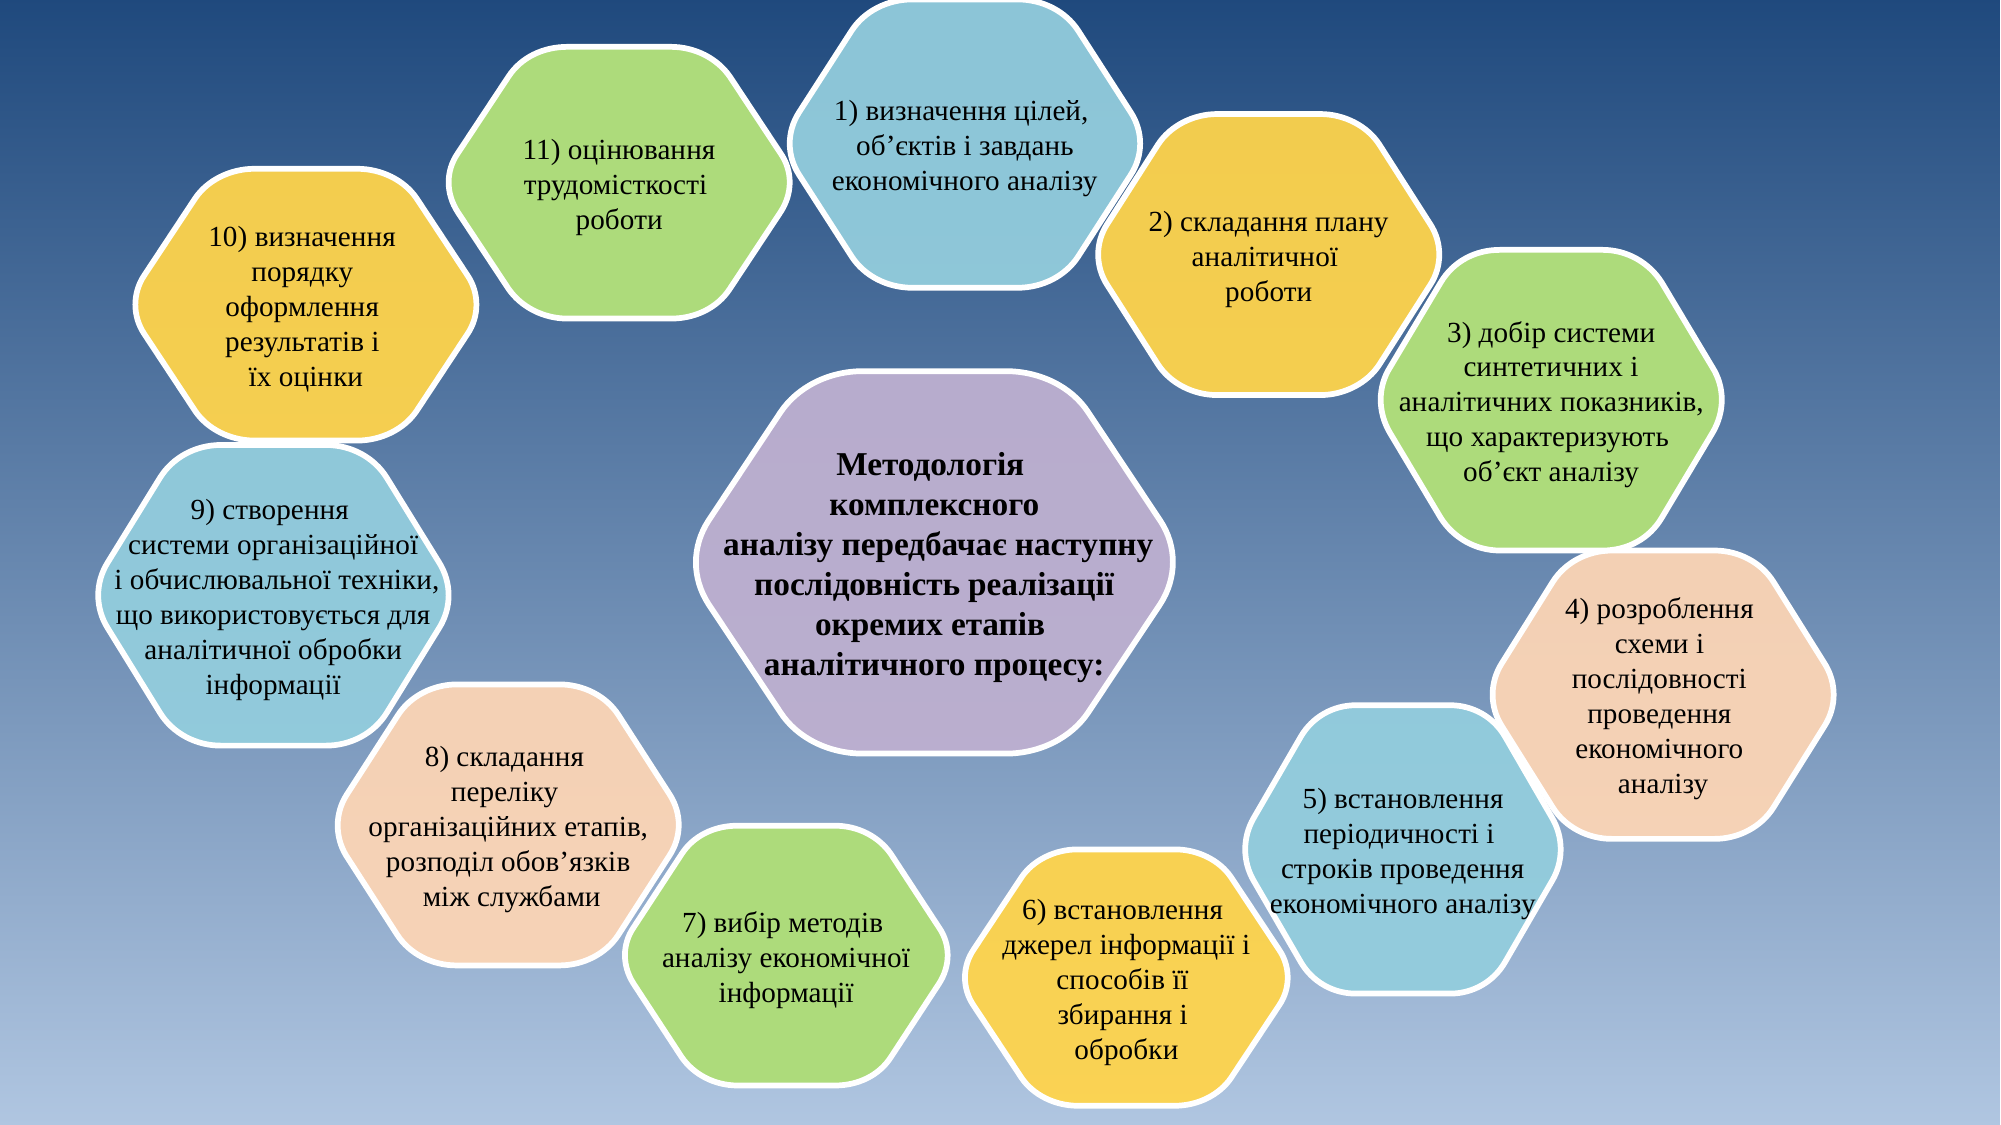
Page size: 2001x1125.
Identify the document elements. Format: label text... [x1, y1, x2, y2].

text_box 10) визначення порядку оформлення результатів і їх оцінки [135, 168, 477, 441]
text_box 6) встановлення джерел інформації і способів її збирання і обробки [964, 849, 1288, 1106]
text_box 11) оцінювання трудомісткості роботи [448, 46, 790, 319]
text_box 9) створення системи організаційної і обчислювальної техніки, що використовується для аналітичної обробки інформації [98, 444, 449, 746]
text_box 2) складання плану аналітичної роботи [1098, 114, 1440, 396]
text_box 7) вибір методів аналізу економічної інформації [624, 825, 948, 1086]
text_box 4) розроблення схеми і послідовності проведення економічного аналізу [1492, 550, 1834, 839]
text_box 5) встановлення періодичності і строків проведення економічного аналізу [1245, 705, 1561, 994]
text_box 8) складання переліку організаційних етапів, розподіл обов’язків між службами [337, 684, 679, 966]
text_box Методологія комплексного аналізу передбачає наступну послідовність реалізації окремих етапів аналітичного процесу: [695, 371, 1173, 754]
text_box 3) добір системи синтетичних і аналітичних показників, що характеризують об’єкт аналізу [1380, 249, 1722, 551]
text_box 1) визначення цілей, об’єктів і завдань економічного аналізу [789, 0, 1141, 288]
